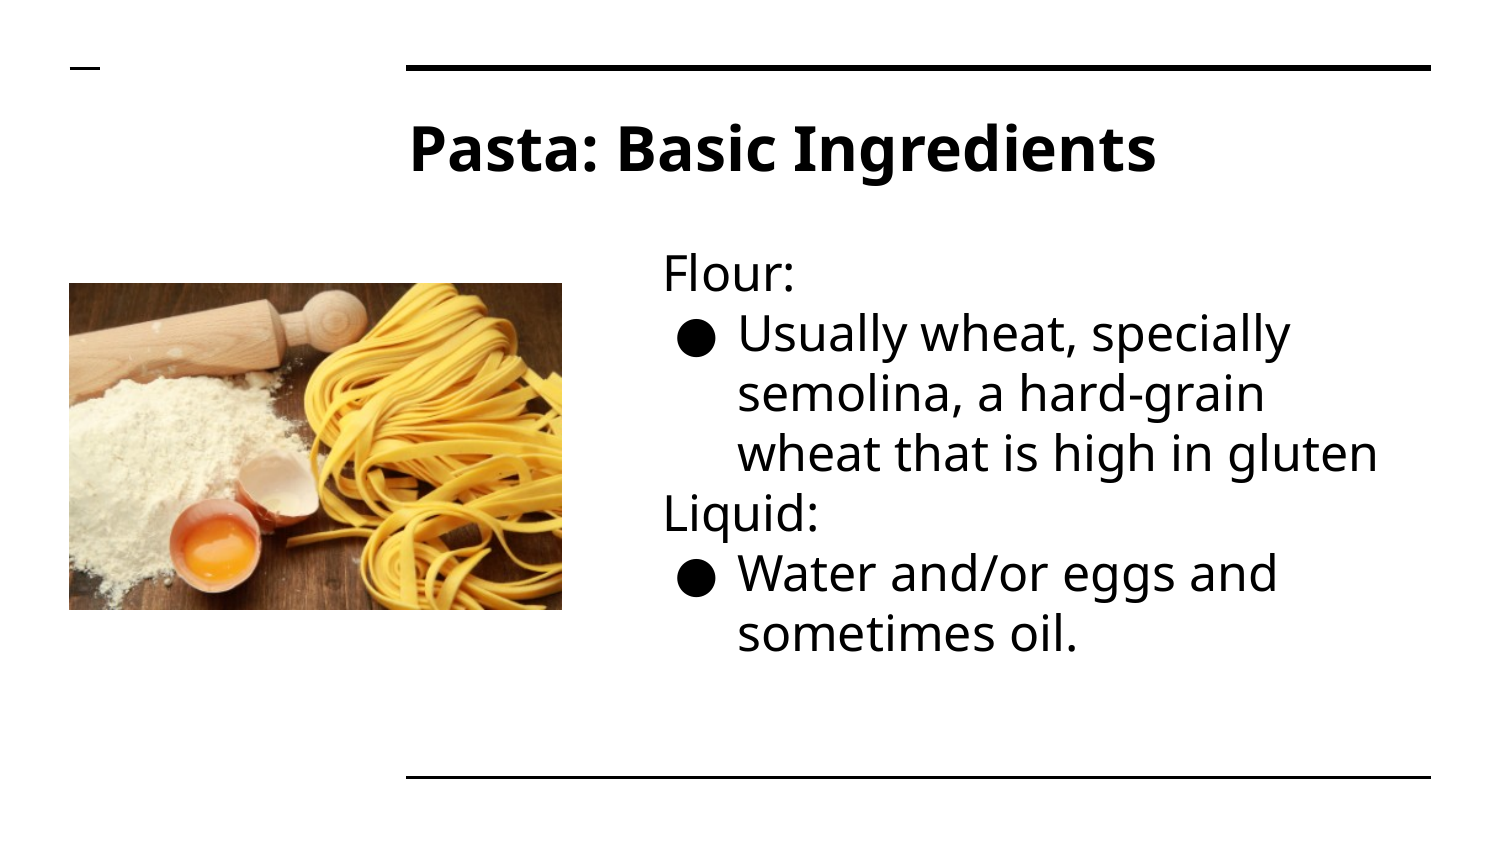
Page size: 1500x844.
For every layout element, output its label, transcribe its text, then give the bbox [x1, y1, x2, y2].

picture [68, 283, 562, 611]
text_box [725, 396, 775, 447]
title Pasta: Basic Ingredients [393, 94, 1431, 199]
text_box [750, 421, 800, 472]
list Flour: Usually wheat, specially semolina, a hard-grain wheat that is high in gluten Liquid: Water and/or eggs and sometimes oil. [647, 226, 1431, 720]
